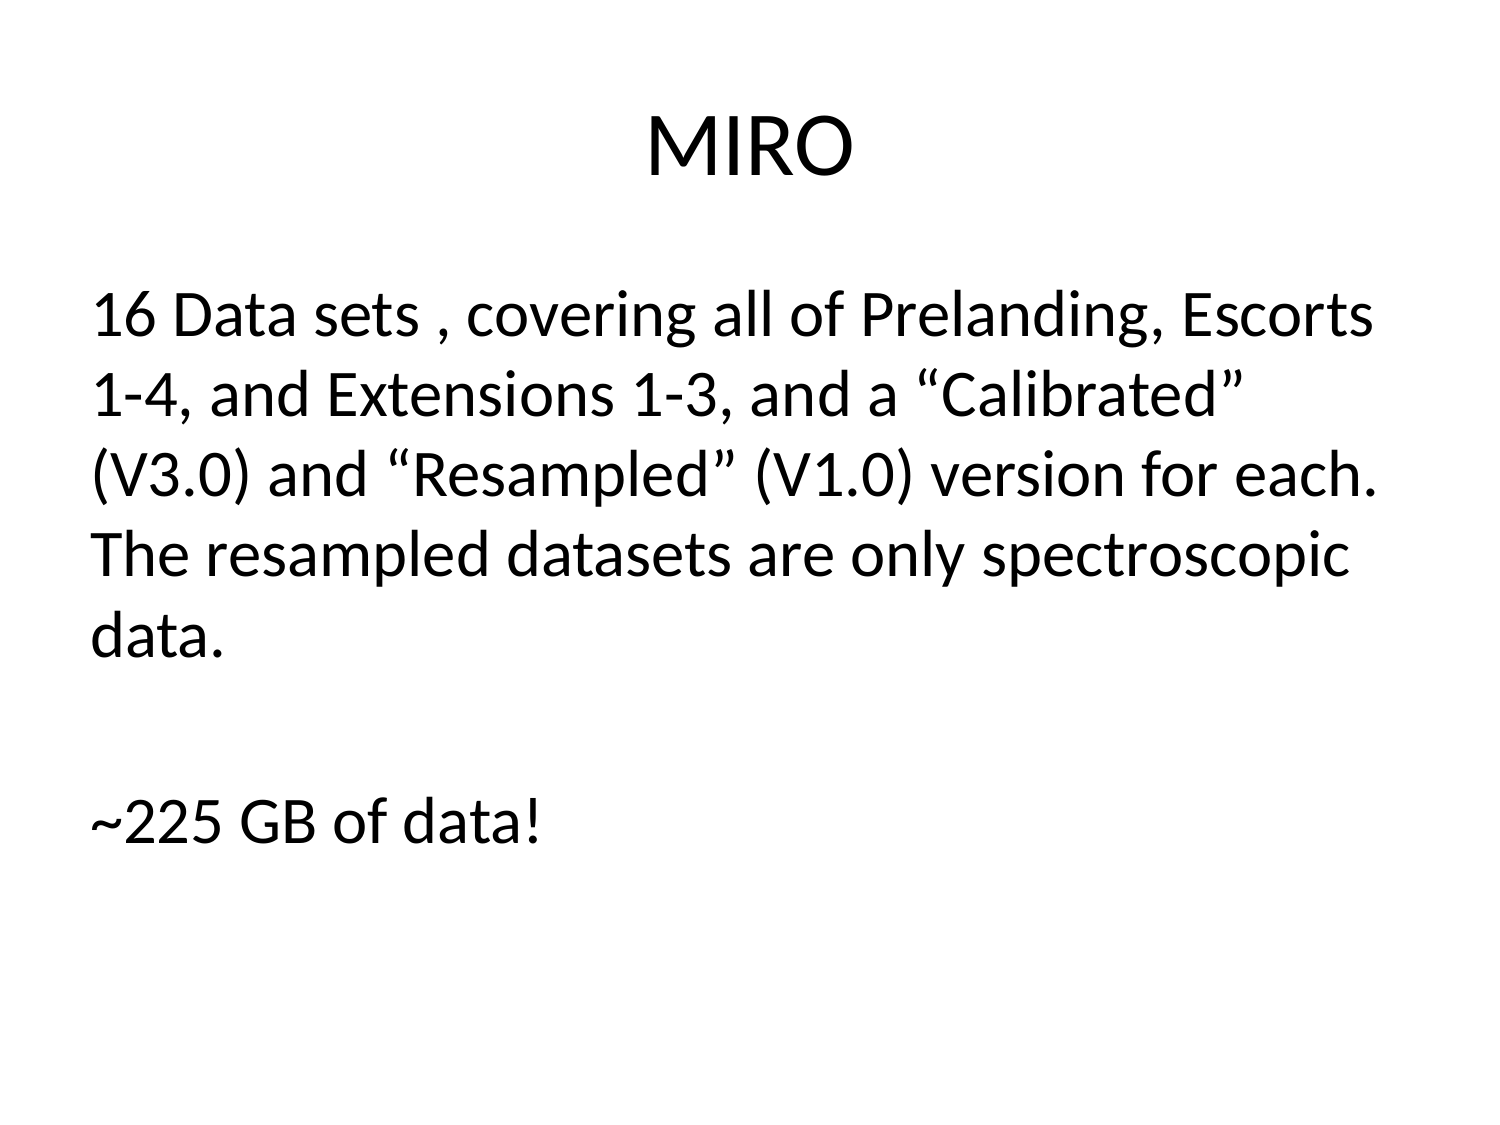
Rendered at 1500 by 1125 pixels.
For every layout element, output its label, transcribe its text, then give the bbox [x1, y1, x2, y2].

title MIRO [75, 45, 1425, 233]
list 16 Data sets , covering all of Prelanding, Escorts 1-4, and Extensions 1-3, and a “Calibrated” (V3.0) and “Resampled” (V1.0) version for each. The resampled datasets are only spectroscopic data. ~225 GB of data! [75, 262, 1425, 1050]
